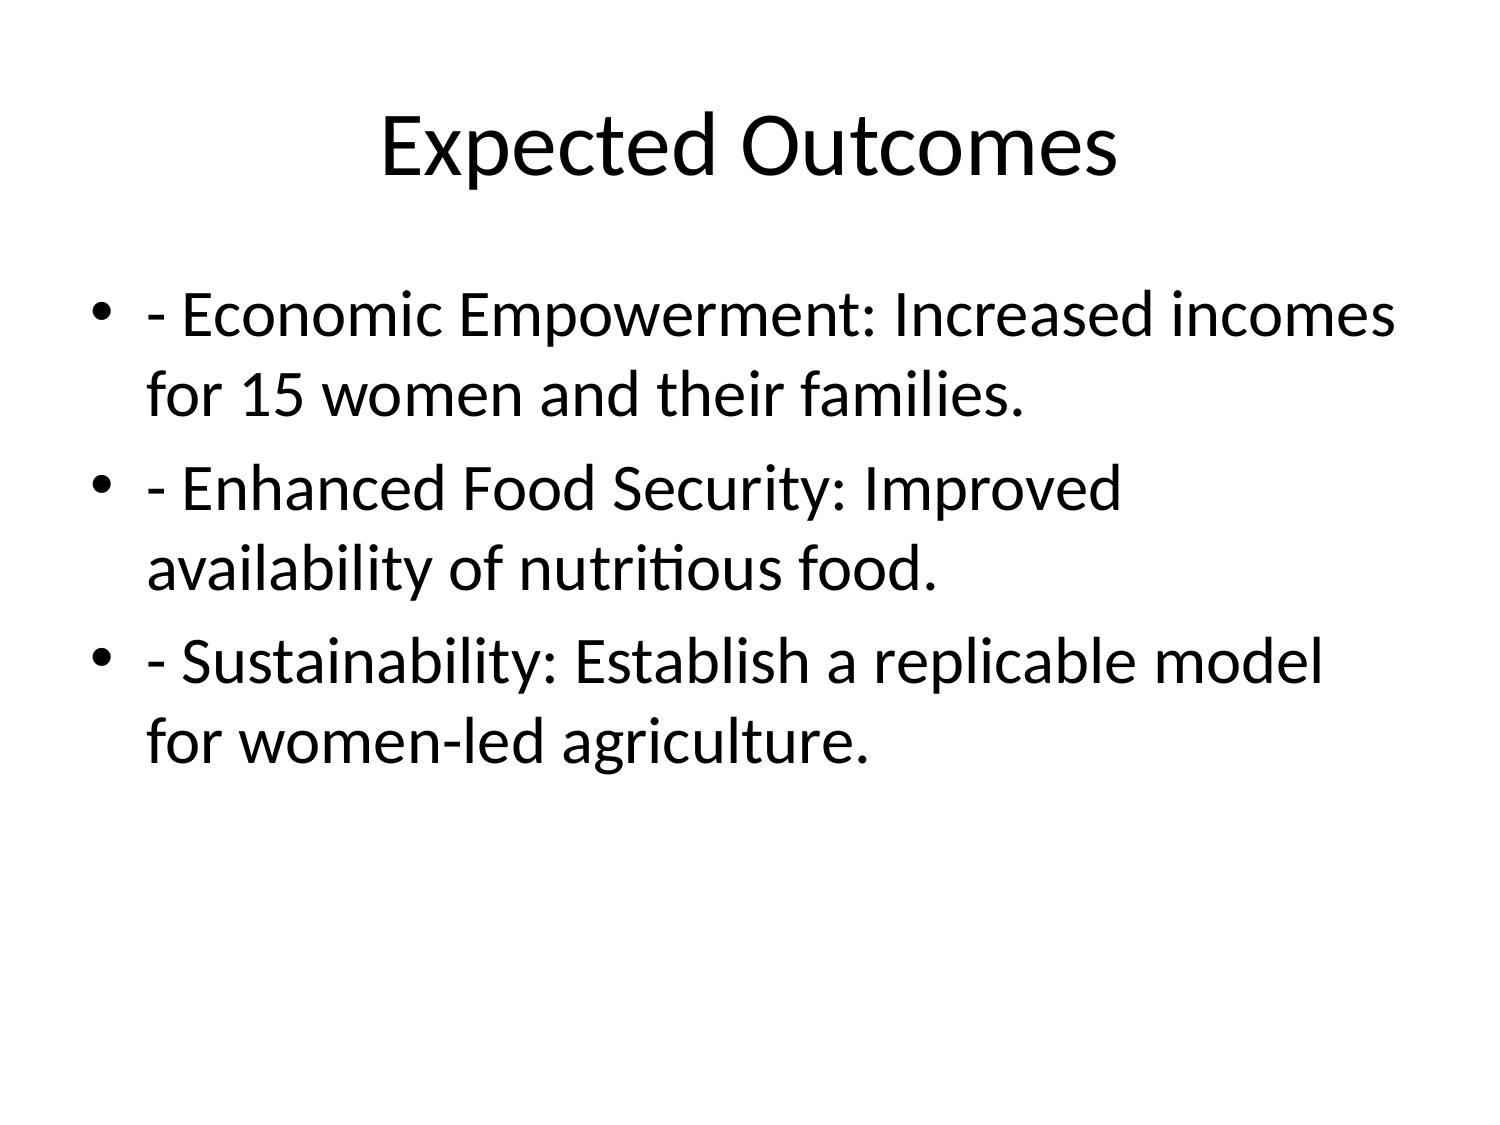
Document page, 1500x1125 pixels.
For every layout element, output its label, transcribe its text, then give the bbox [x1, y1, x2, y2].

list - Economic Empowerment: Increased incomes for 15 women and their families. - Enhanced Food Security: Improved availability of nutritious food. - Sustainability: Establish a replicable model for women-led agriculture. [75, 262, 1425, 1005]
title Expected Outcomes [75, 45, 1425, 233]
